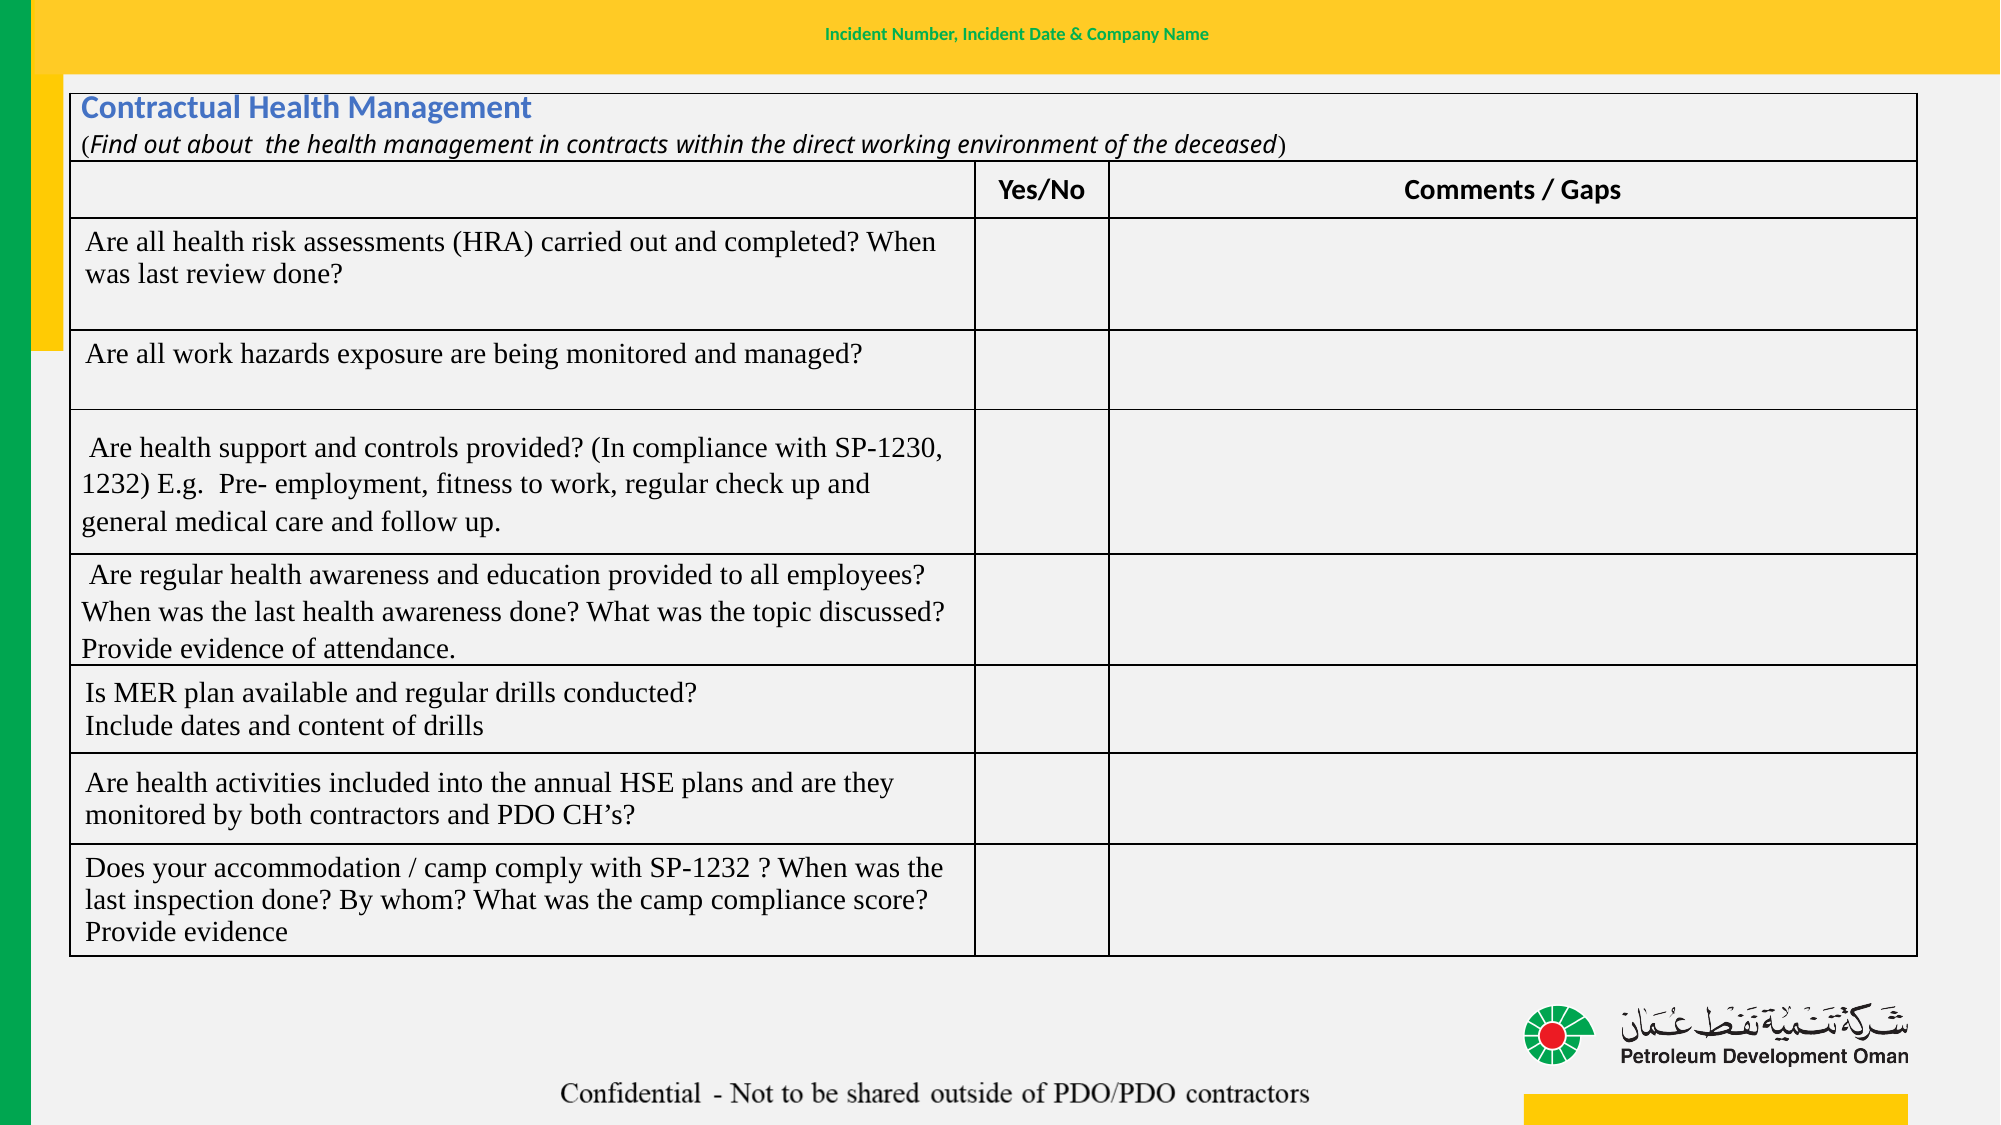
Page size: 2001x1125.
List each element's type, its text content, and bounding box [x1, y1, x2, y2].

table_cell [976, 219, 1108, 329]
table_cell Are all health risk assessments (HRA) carried out and completed? When was last review done? [71, 219, 974, 329]
table_header Contractual Health Management (Find out about the health management in contracts within the direct working environment of the deceased) [71, 94, 1916, 160]
table_cell [976, 845, 1108, 955]
table_cell Comments / Gaps [1110, 162, 1916, 217]
table_cell Is MER plan available and regular drills conducted? Include dates and content of drills [71, 666, 974, 752]
table_cell [976, 754, 1108, 843]
table_cell [976, 410, 1108, 553]
table_cell Are health support and controls provided? (In compliance with SP-1230, 1232) E.g. Pre- employment, fitness to work, regular check up and general medical care and follow up. [71, 410, 974, 553]
table_cell [1110, 219, 1916, 329]
table_cell Are health activities included into the annual HSE plans and are they monitored by both contractors and PDO CH’s? [71, 754, 974, 843]
table_cell Are regular health awareness and education provided to all employees? When was the last health awareness done? What was the topic discussed? Provide evidence of attendance. [71, 555, 974, 664]
table_cell Yes/No [976, 162, 1108, 217]
table_cell Are all work hazards exposure are being monitored and managed? [71, 331, 974, 409]
table_cell Does your accommodation / camp comply with SP-1232 ? When was the last inspection done? By whom? What was the camp compliance score? Provide evidence [71, 845, 974, 955]
table_cell [976, 666, 1108, 752]
table_cell [71, 162, 974, 217]
table_cell [1110, 410, 1916, 553]
table_cell [1110, 331, 1916, 409]
table_cell [976, 555, 1108, 664]
table_cell [976, 331, 1108, 409]
picture [476, 1065, 1394, 1125]
table_cell [1110, 845, 1916, 955]
table_cell [1110, 754, 1916, 843]
picture [1523, 1003, 1908, 1067]
title Incident Number, Incident Date & Company Name [34, 0, 2000, 75]
table_cell [1110, 555, 1916, 664]
table_cell [1110, 666, 1916, 752]
